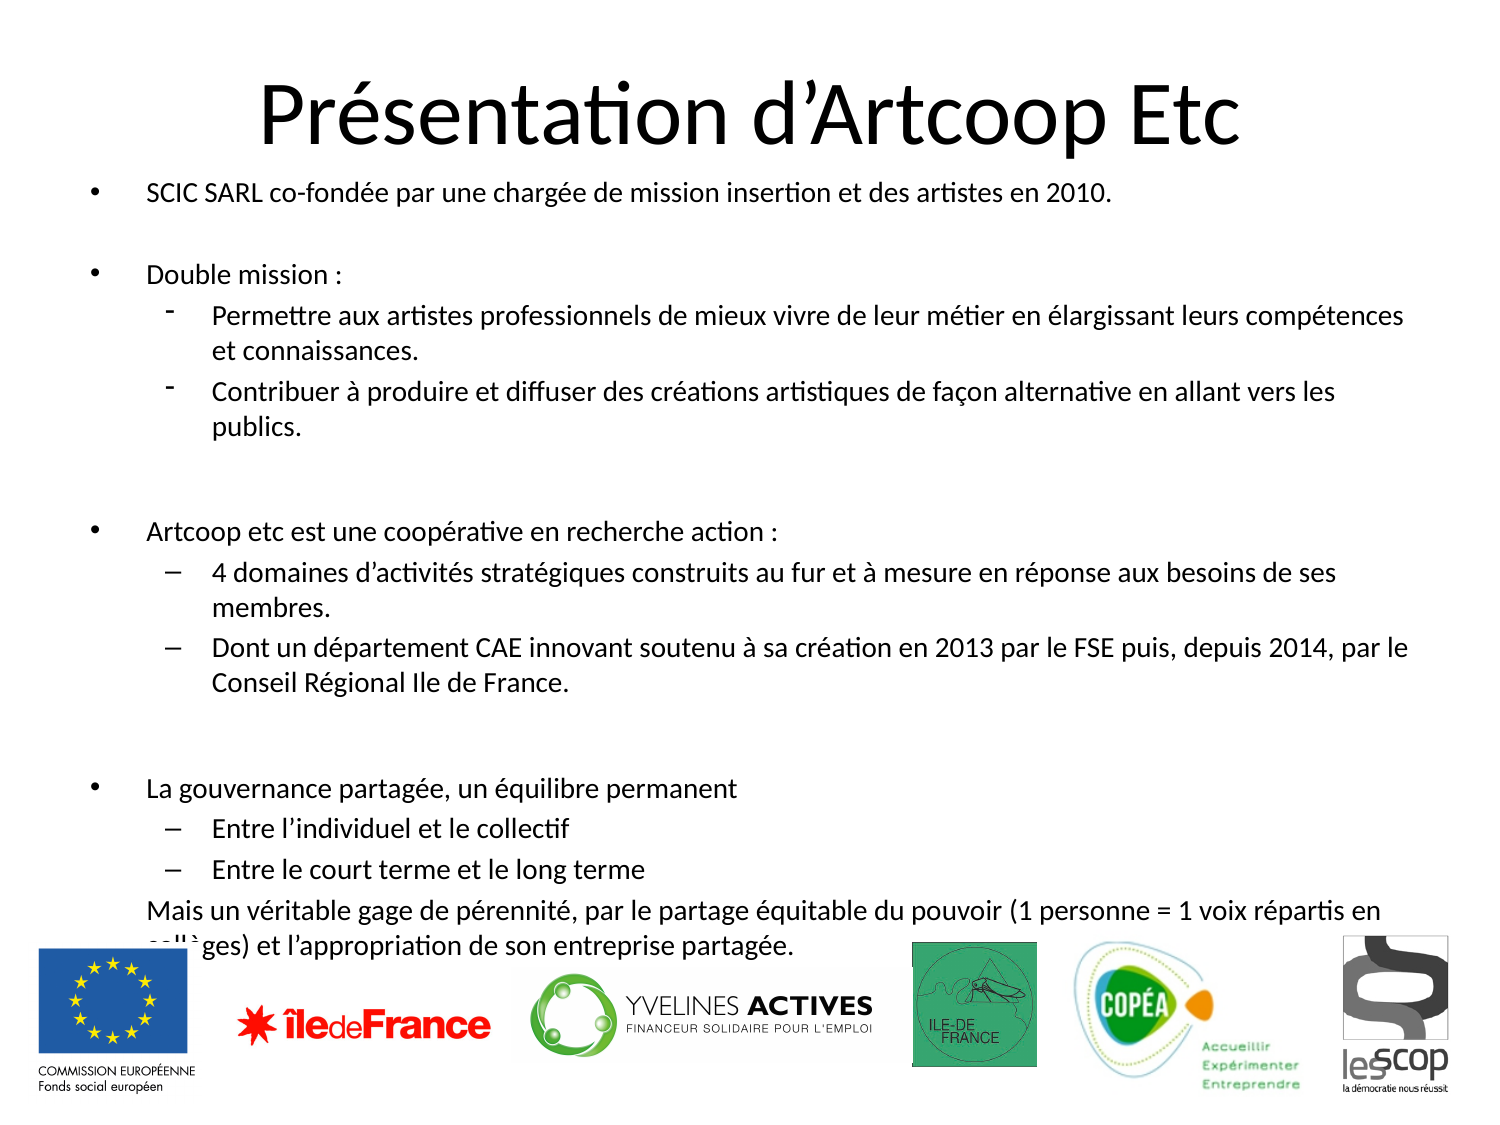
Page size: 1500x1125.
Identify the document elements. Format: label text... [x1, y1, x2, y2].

picture [215, 925, 1457, 1105]
list SCIC SARL co-fondée par une chargée de mission insertion et des artistes en 2010. Double mission : Permettre aux artistes professionnels de mieux vivre de leur métier en élargissant leurs compétences et connaissances. Contribuer à produire et diffuser des créations artistiques de façon alternative en allant vers les publics. Artcoop etc est une coopérative en recherche action : 4 domaines d’activités stratégiques construits au fur et à mesure en réponse aux besoins de ses membres. Dont un département CAE innovant soutenu à sa création en 2013 par le FSE puis, depuis 2014, par le Conseil Régional Ile de France. La gouvernance partagée, un équilibre permanent Entre l’individuel et le collectif Entre le court terme et le long terme Mais un véritable gage de pérennité, par le partage équitable du pouvoir (1 personne = 1 voix répartis en collèges) et l’appropriation de son entreprise partagée. [75, 166, 1425, 909]
picture [27, 942, 202, 1105]
title Présentation d’Artcoop Etc [75, 14, 1425, 166]
